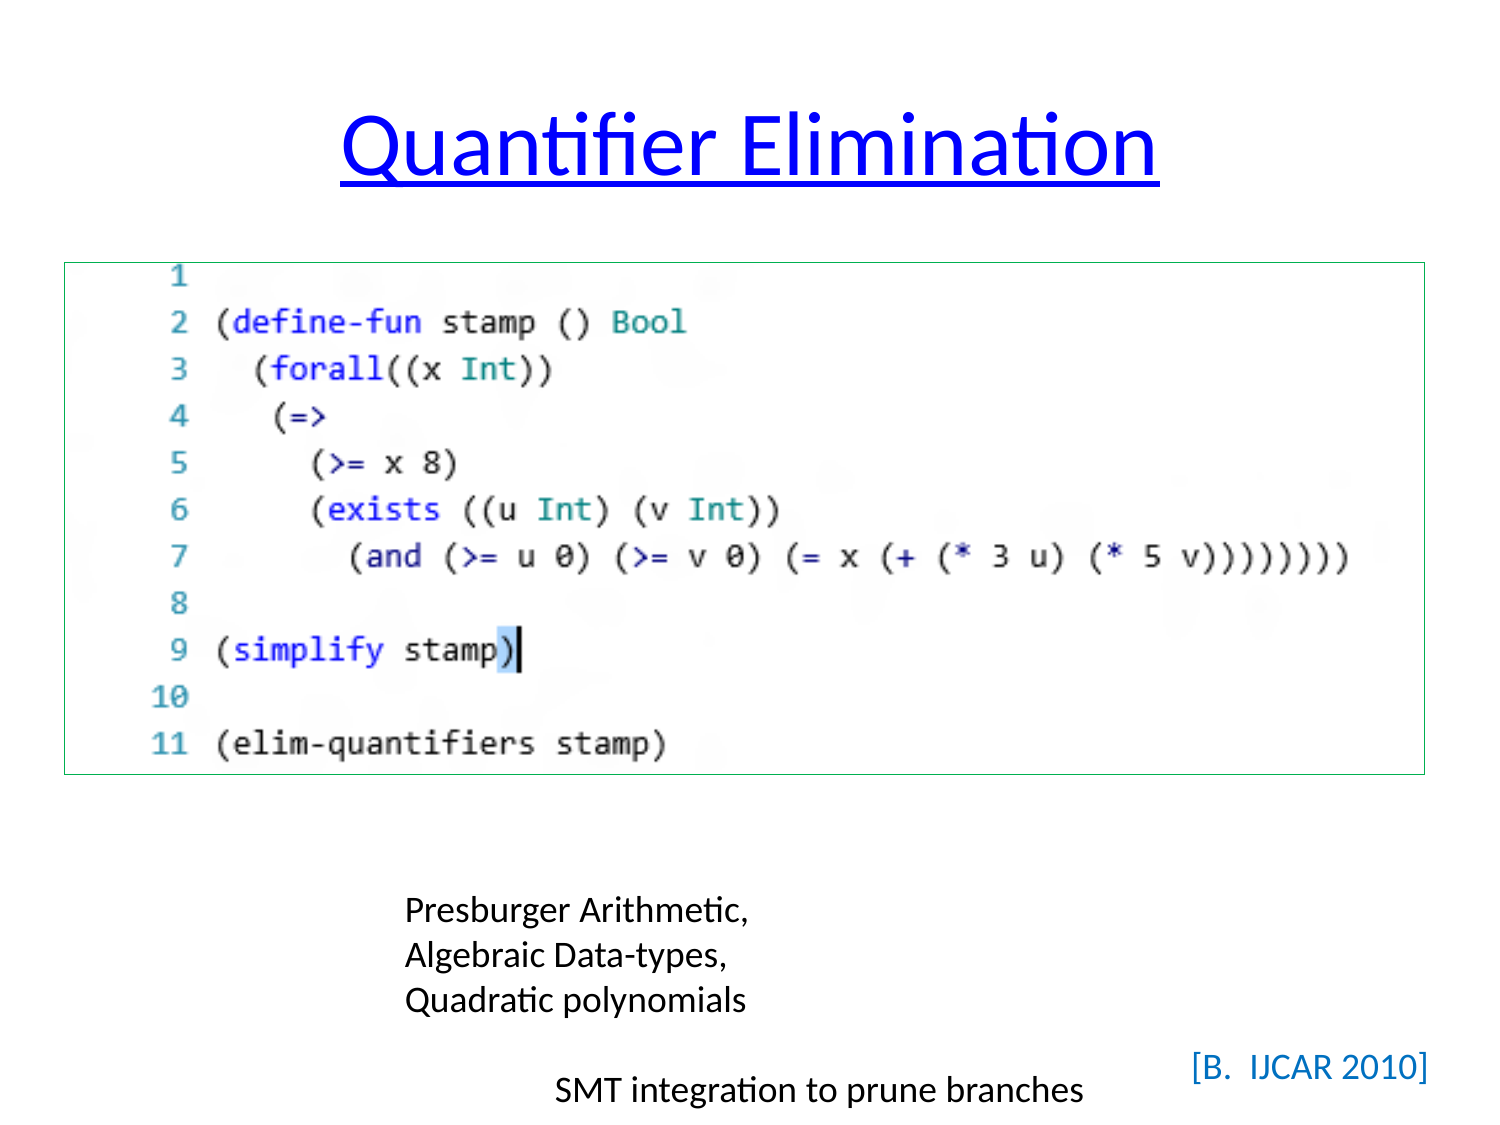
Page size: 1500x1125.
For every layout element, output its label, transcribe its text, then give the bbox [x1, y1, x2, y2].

picture [64, 262, 1426, 776]
title Quantifier Elimination [75, 45, 1425, 233]
text_box [B. IJCAR 2010] [1176, 1034, 1444, 1095]
text_box Presburger Arithmetic, Algebraic Data-types, Quadratic polynomials SMT integration to prune branches [390, 877, 1100, 1118]
